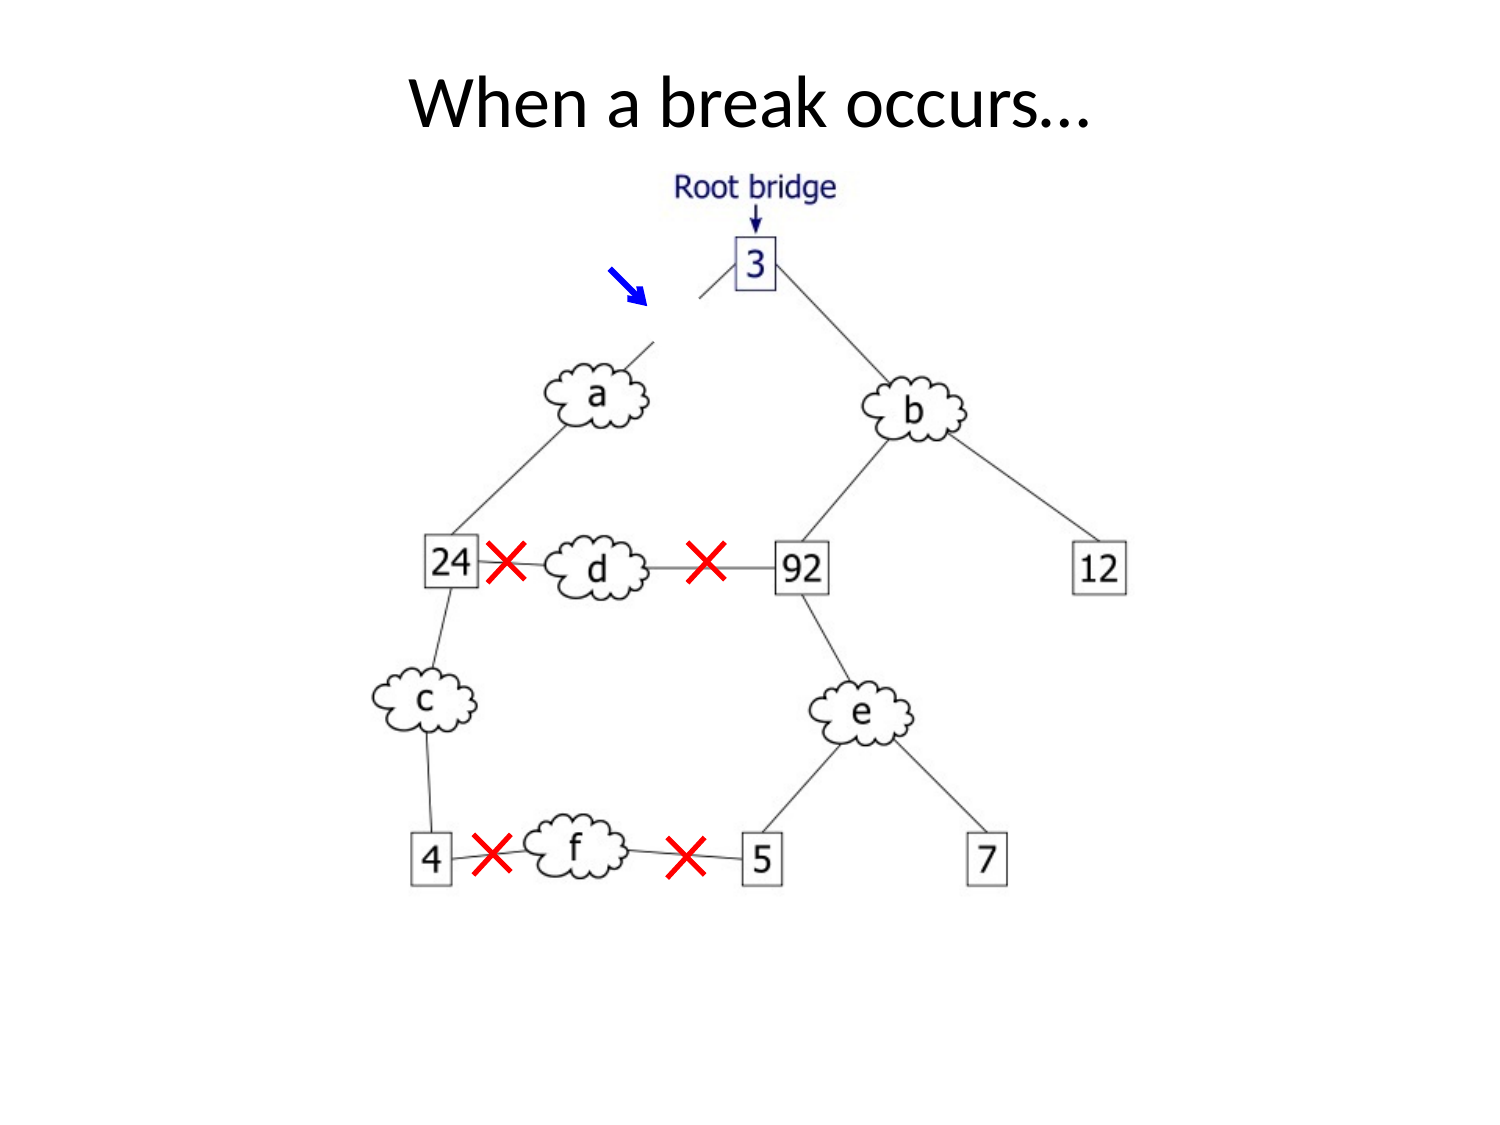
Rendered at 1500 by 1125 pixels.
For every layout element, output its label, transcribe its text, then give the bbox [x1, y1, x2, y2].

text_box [666, 837, 705, 879]
title When a break occurs… [75, 45, 1425, 150]
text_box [687, 541, 726, 583]
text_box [473, 834, 512, 876]
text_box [487, 541, 526, 583]
picture [359, 171, 1141, 954]
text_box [609, 268, 648, 307]
